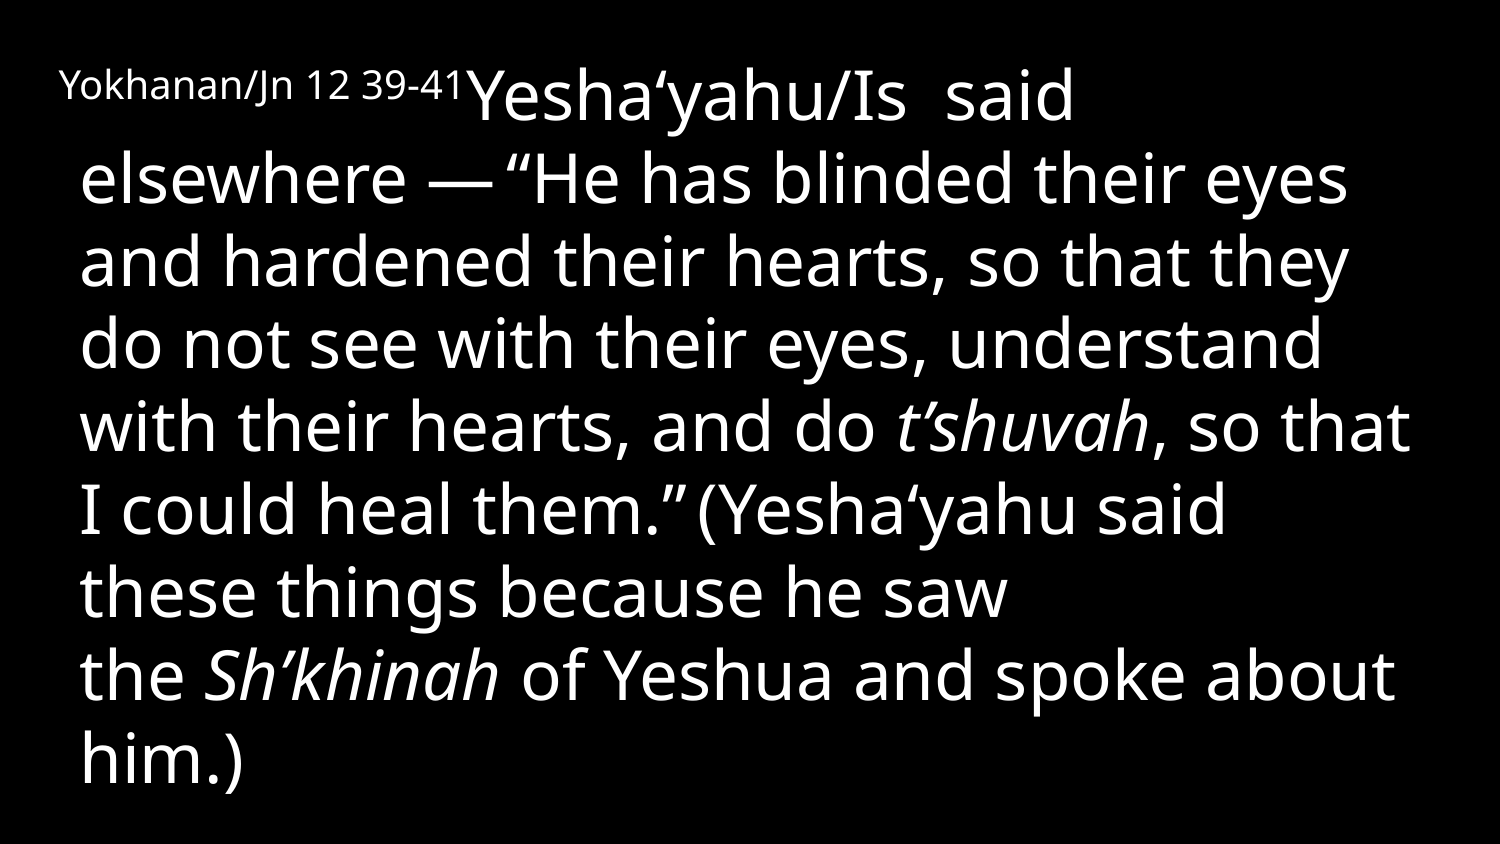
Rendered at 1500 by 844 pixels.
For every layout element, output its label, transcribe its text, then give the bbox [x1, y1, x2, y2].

list Yokhanan/Jn 12 39-41Yesha‘yahu/Is said elsewhere — “He has blinded their eyes and hardened their hearts, so that they do not see with their eyes, understand with their hearts, and do t’shuvah, so that I could heal them.” (Yesha‘yahu said these things because he saw the Sh’khinah of Yeshua and spoke about him.) [50, 46, 1425, 810]
